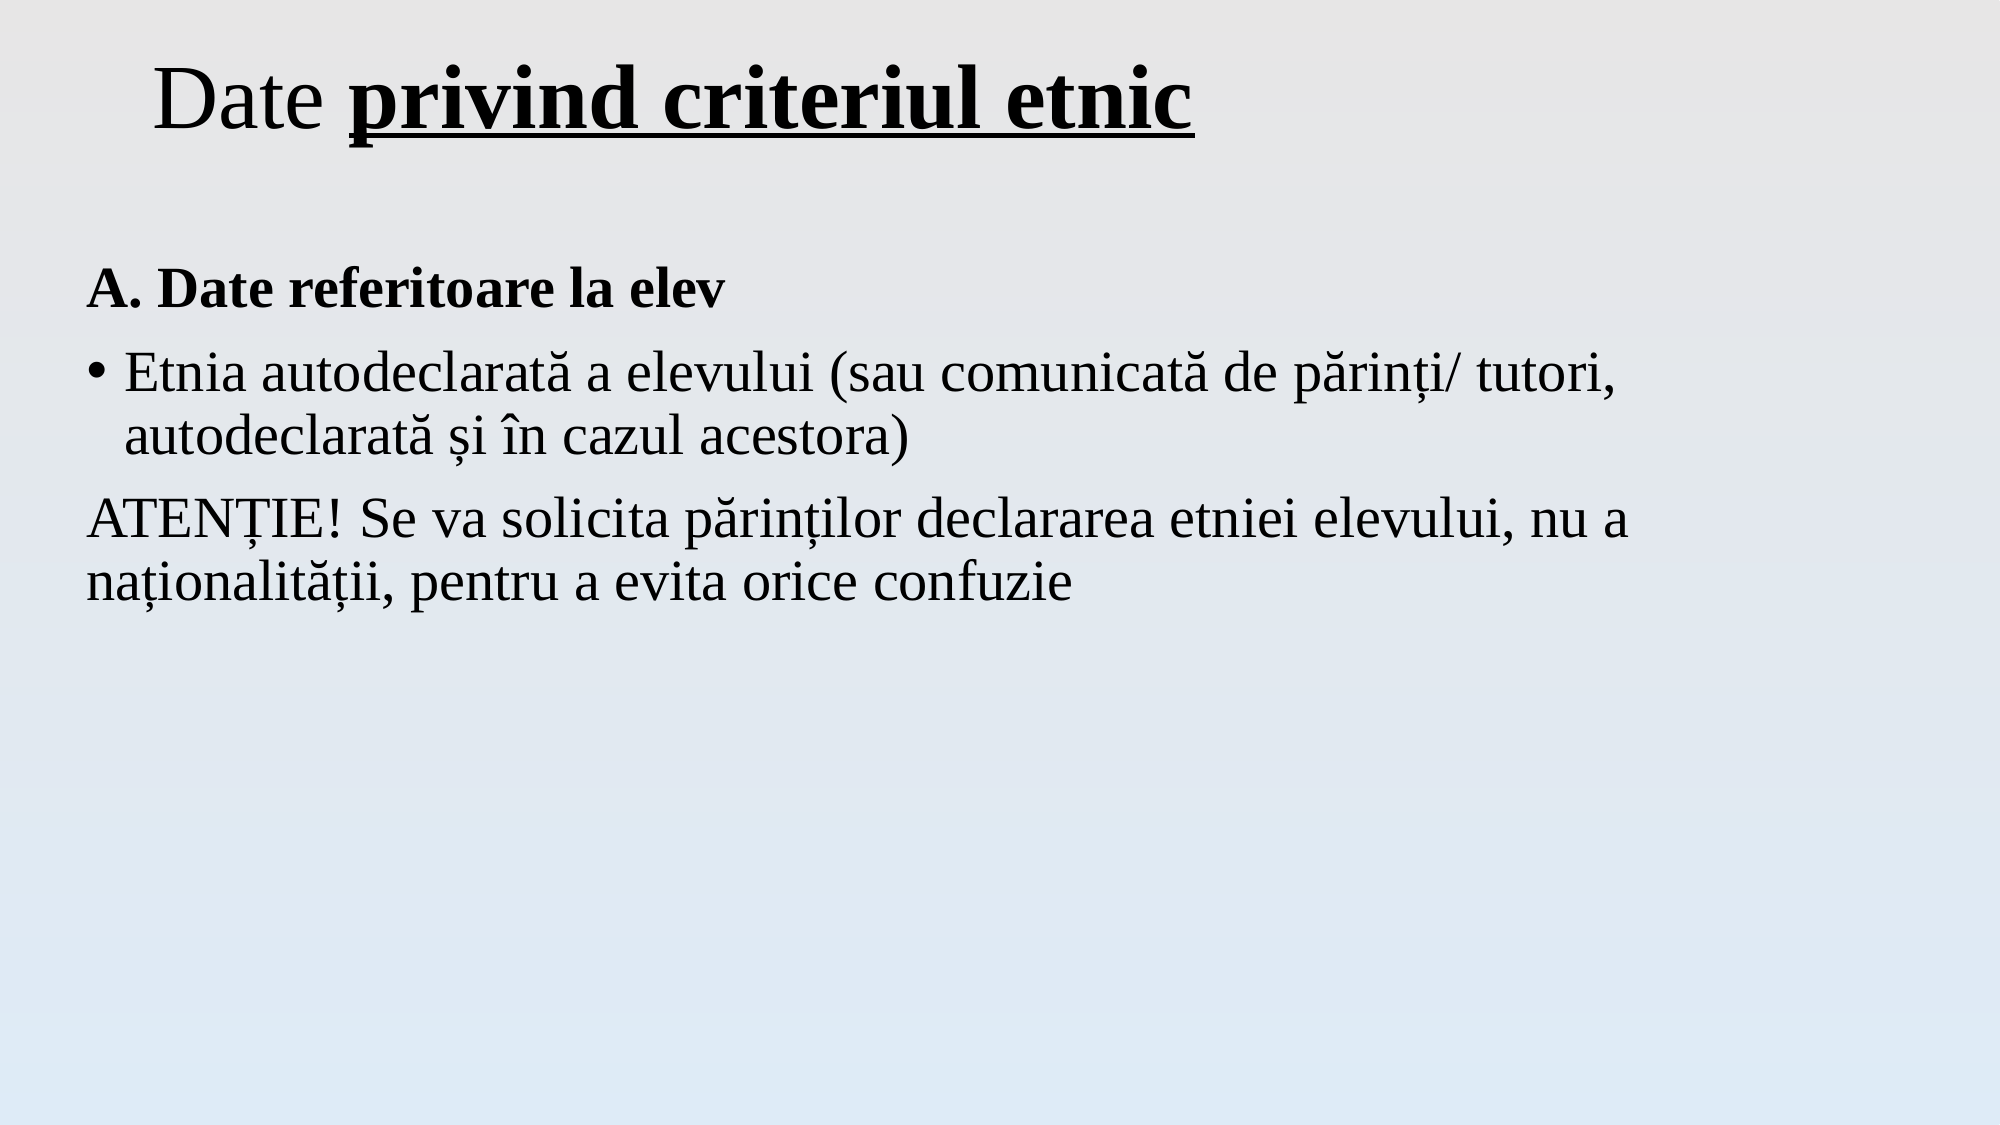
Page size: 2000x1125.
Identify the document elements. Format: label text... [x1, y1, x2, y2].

list A. Date referitoare la elev Etnia autodeclarată a elevului (sau comunicată de părinți/ tutori, autodeclarată și în cazul acestora) ATENȚIE! Se va solicita părinților declararea etniei elevului, nu a naționalității, pentru a evita orice confuzie [71, 249, 1952, 1072]
title Date privind criteriul etnic [137, 16, 1862, 181]
